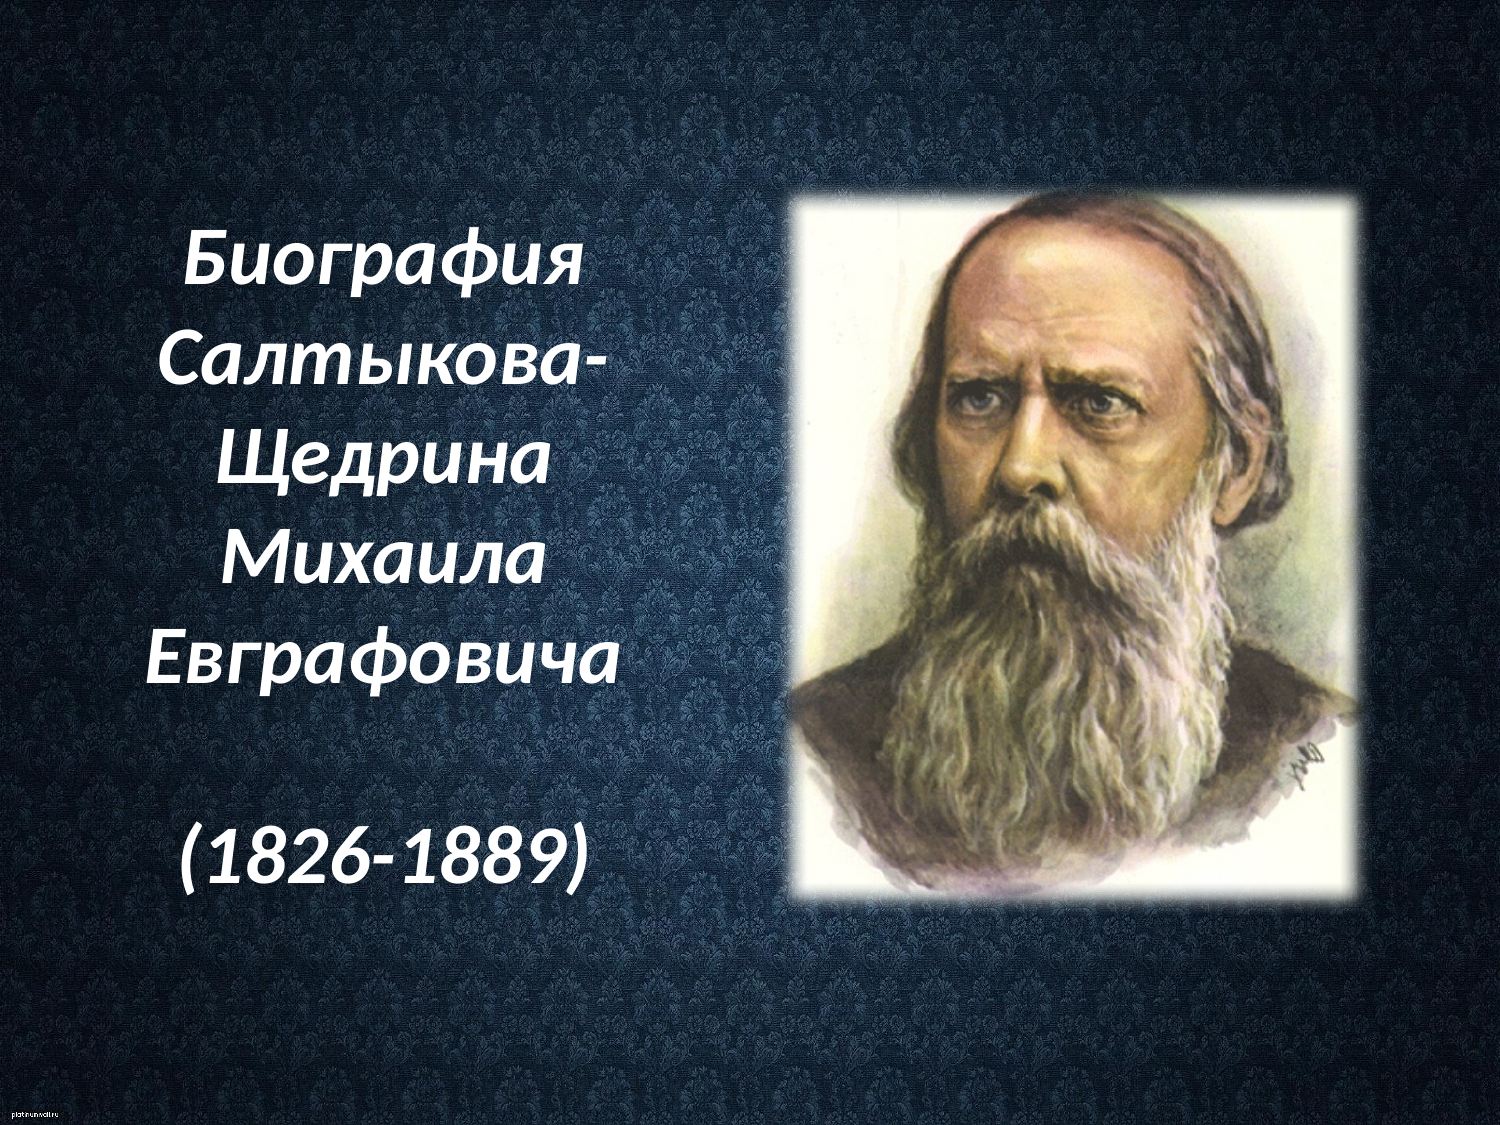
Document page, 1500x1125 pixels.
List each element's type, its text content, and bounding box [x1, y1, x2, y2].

title Биография Салтыкова-Щедрина Михаила Евграфовича (1826-1889) [123, 172, 644, 929]
picture [0, 0, 1500, 1125]
